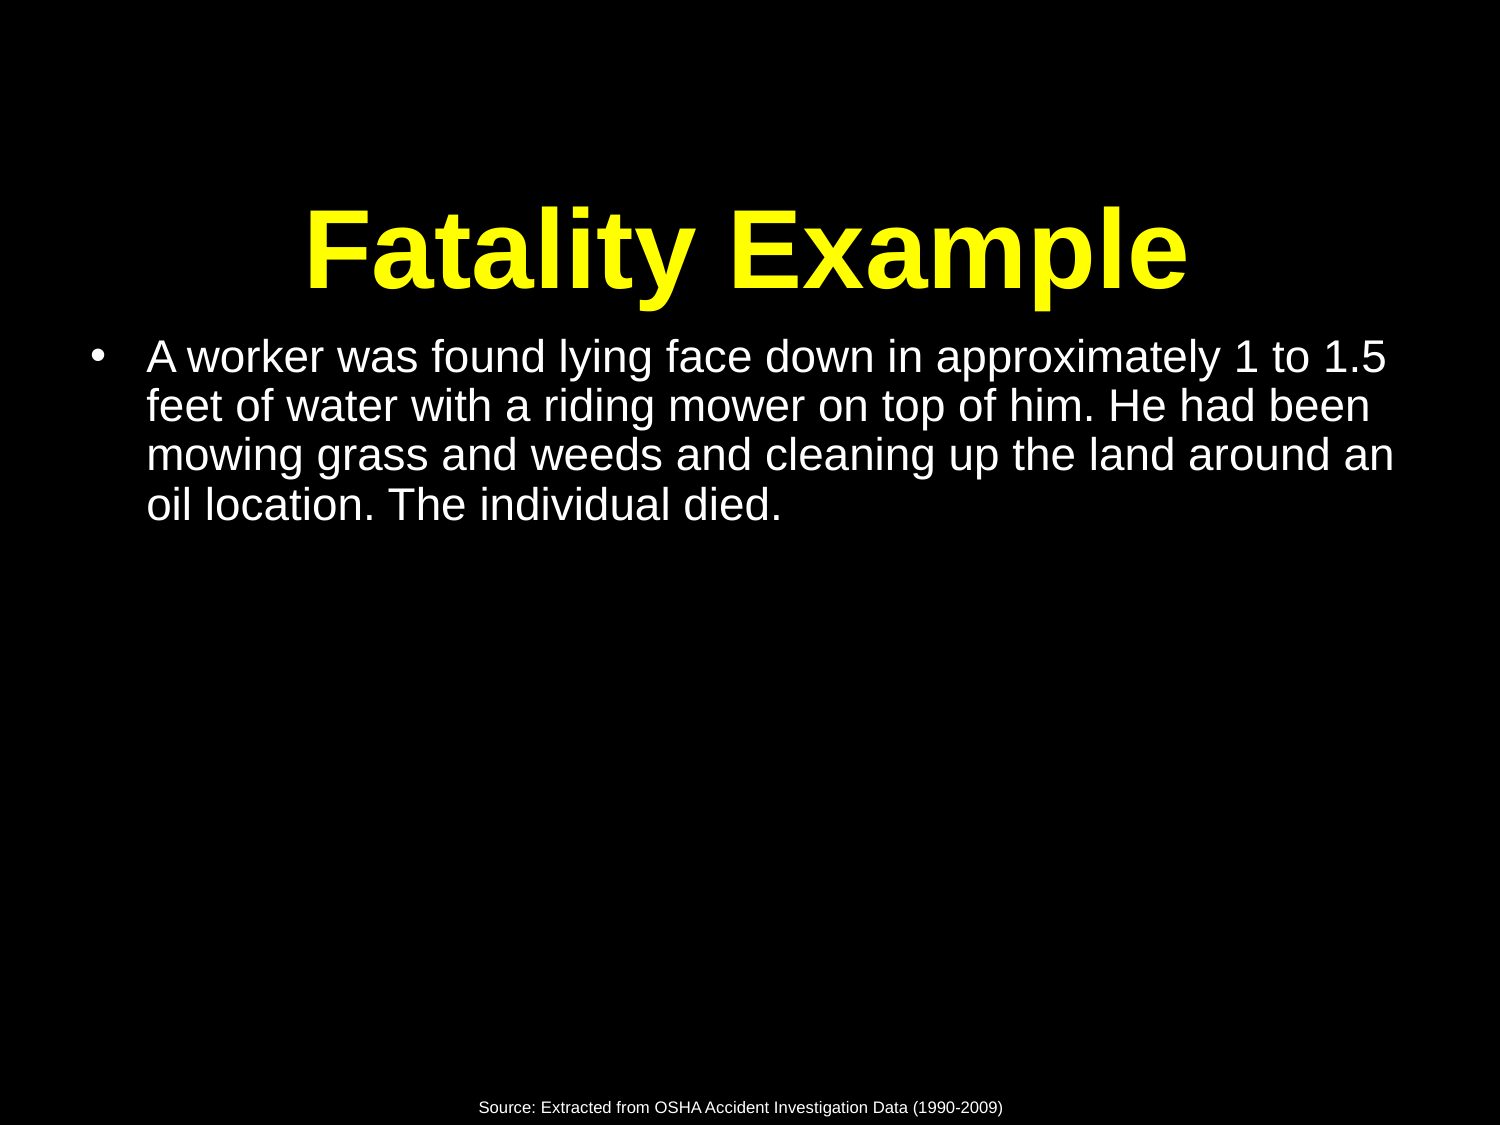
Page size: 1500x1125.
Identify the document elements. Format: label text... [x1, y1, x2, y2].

list A worker was found lying face down in approximately 1 to 1.5 feet of water with a riding mower on top of him. He had been mowing grass and weeds and cleaning up the land around an oil location. The individual died. [75, 338, 1425, 1005]
text_box Source: Extracted from OSHA Accident Investigation Data (1990-2009) [462, 1089, 1021, 1125]
title Fatality Example [50, 149, 1475, 338]
